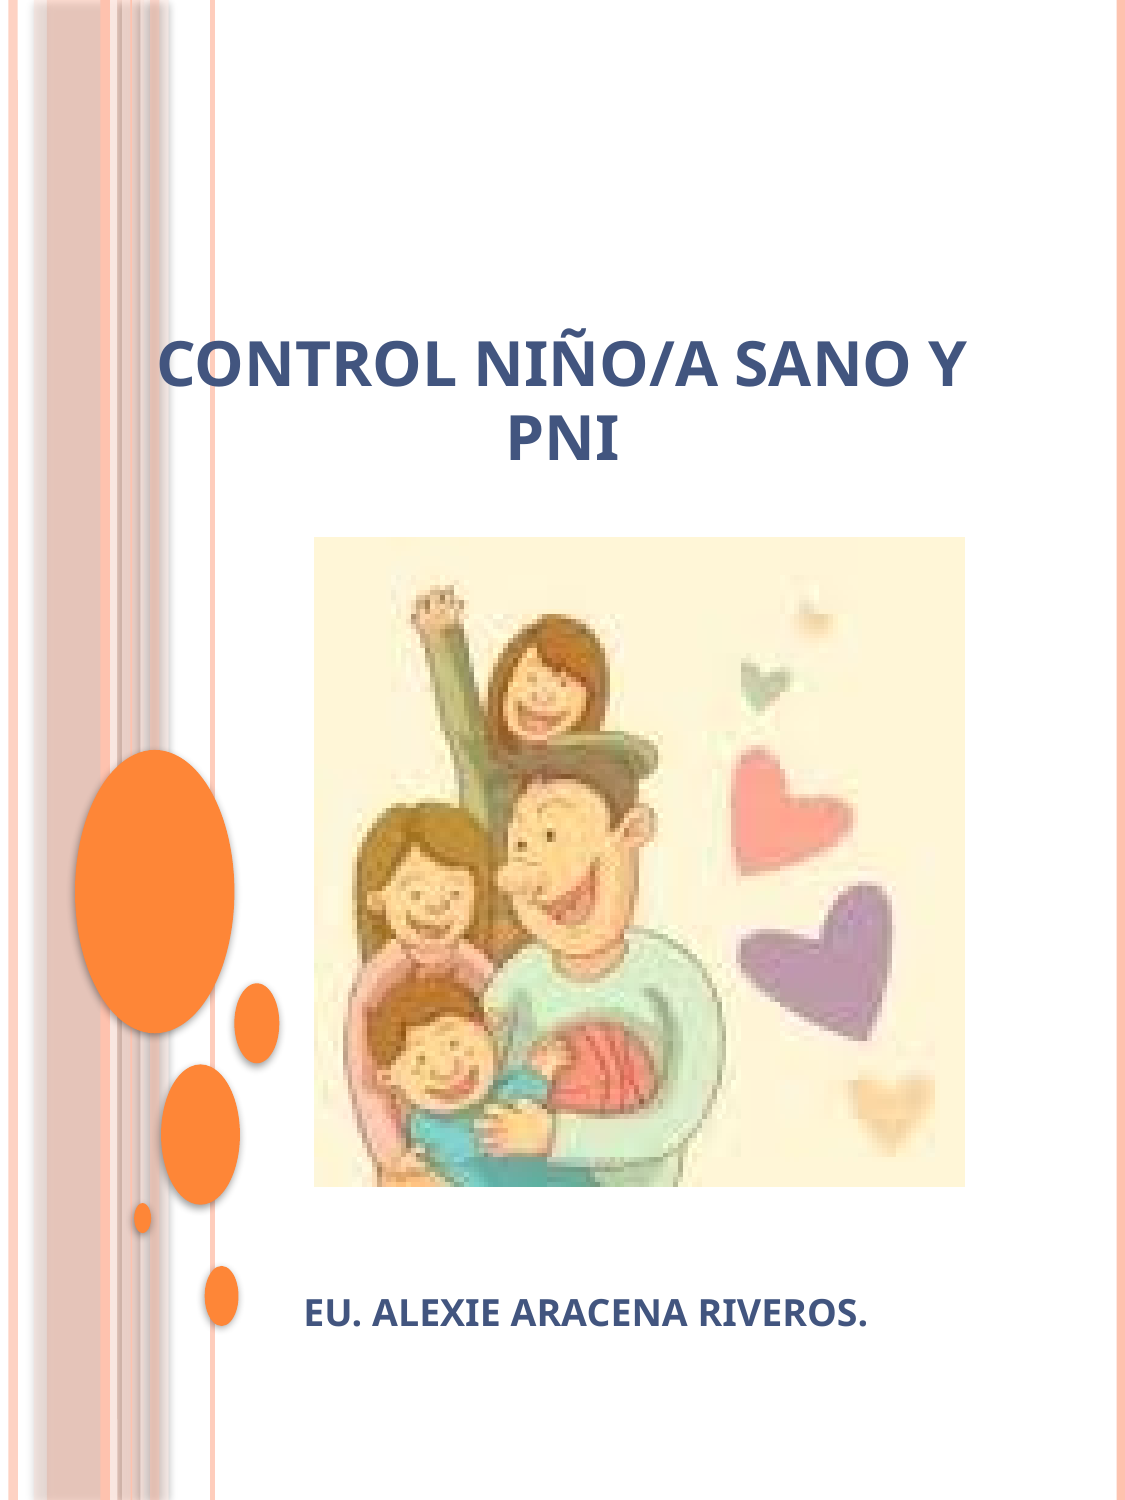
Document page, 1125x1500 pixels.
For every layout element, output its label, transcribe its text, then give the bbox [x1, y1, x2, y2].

subtitle EU. ALEXIE ARACENA RIVEROS. [113, 1281, 1059, 1383]
title CONTROL NIÑO/A SANO Y PNI [89, 147, 1035, 481]
picture [313, 536, 965, 1188]
